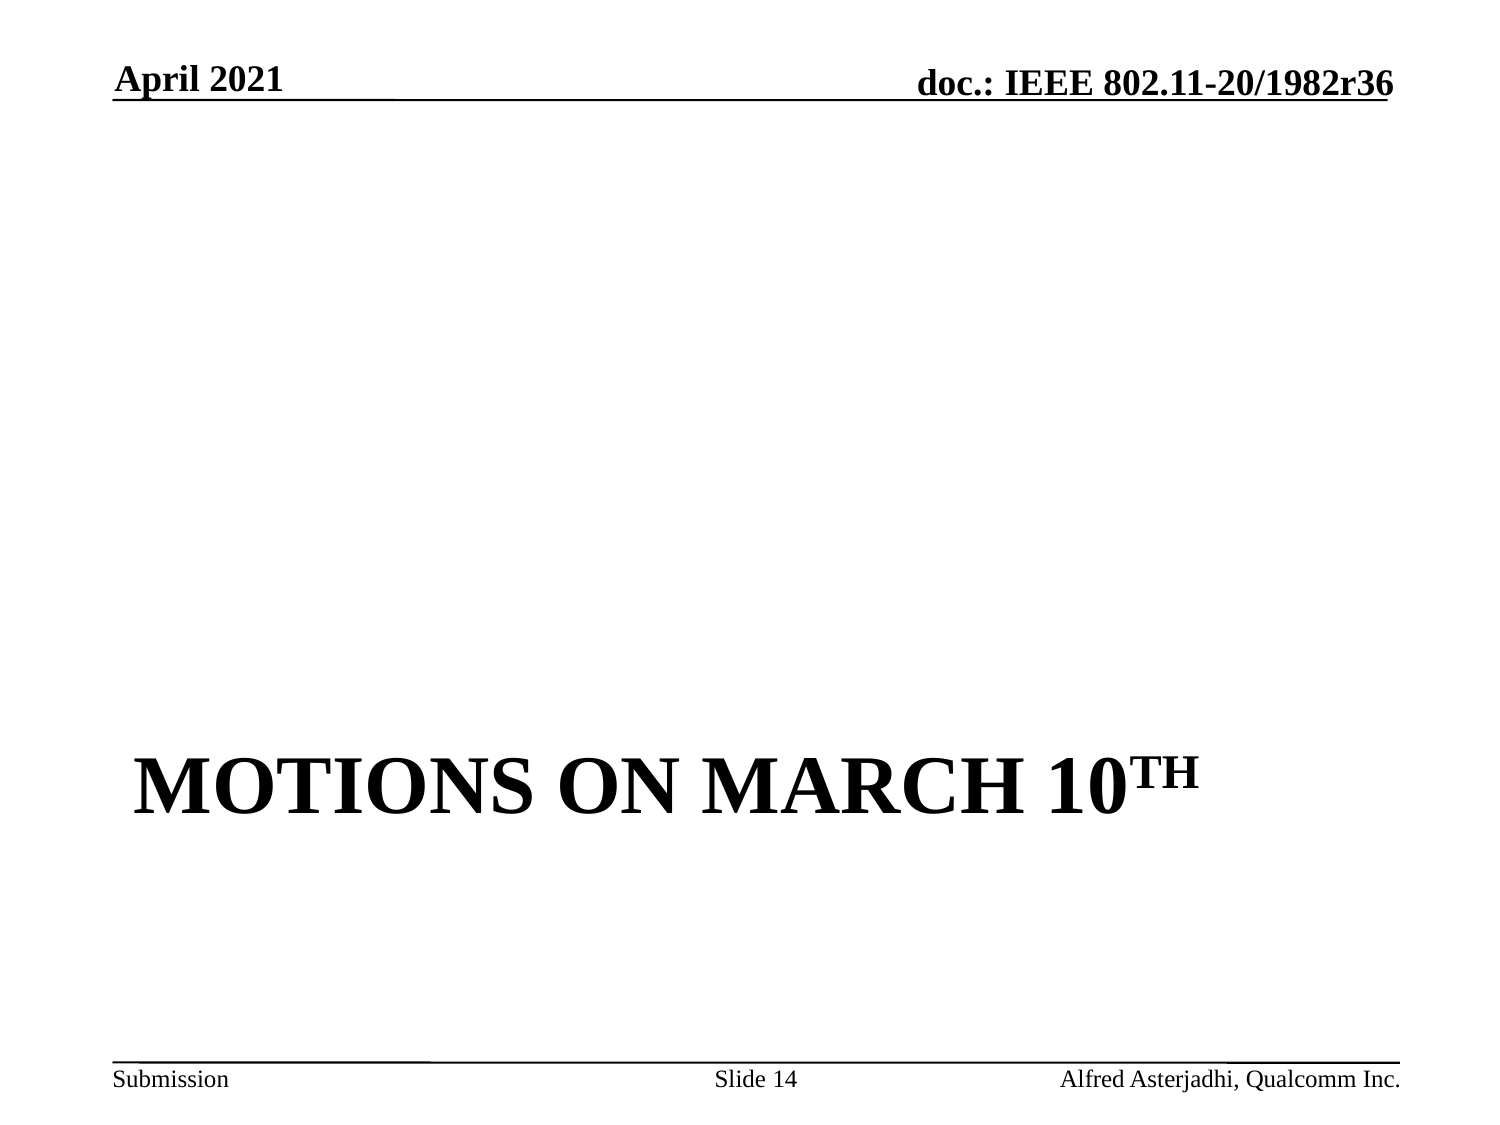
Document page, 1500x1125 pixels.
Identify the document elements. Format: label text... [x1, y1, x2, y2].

slide_number Slide 14 [712, 1061, 800, 1123]
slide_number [114, 54, 423, 100]
title Motions on MARCH 10th [118, 722, 1394, 947]
footer Alfred Asterjadhi, Qualcomm Inc. [878, 1061, 1402, 1093]
